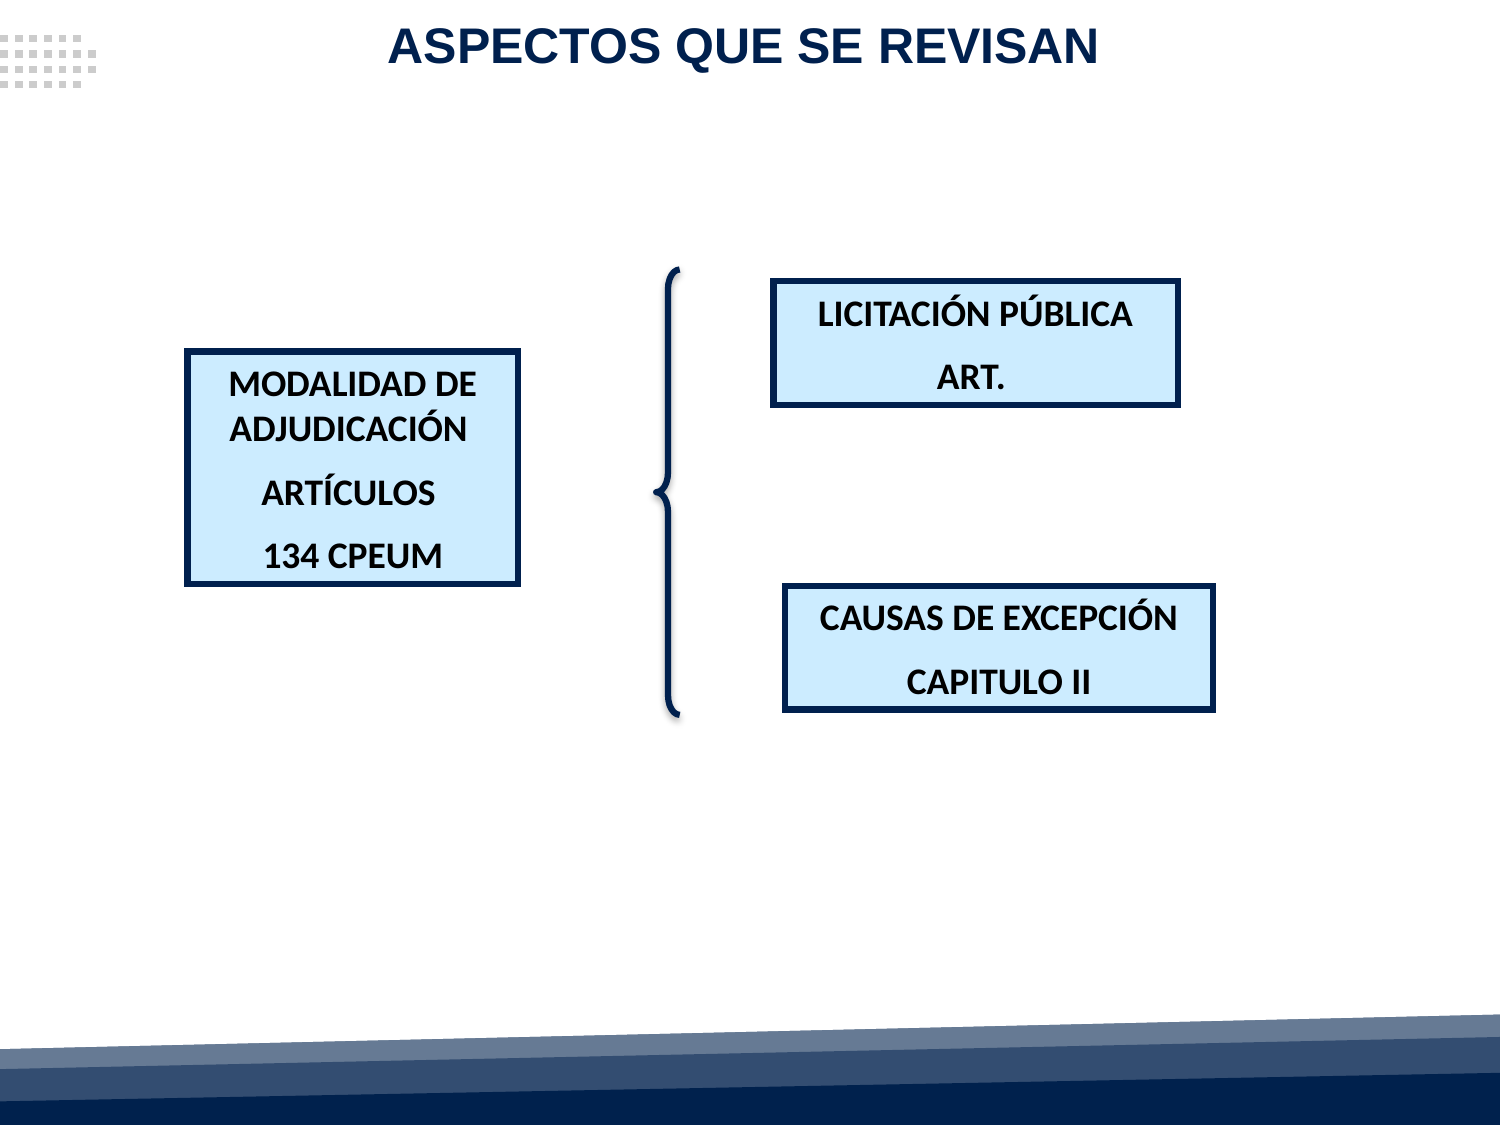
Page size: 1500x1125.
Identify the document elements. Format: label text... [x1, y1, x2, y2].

text_box [653, 266, 681, 718]
text_box CAUSAS DE EXCEPCIÓN CAPITULO II [785, 585, 1214, 710]
text_box LICITACIÓN PÚBLICA ART. [773, 281, 1178, 405]
text_box ASPECTOS QUE SE REVISAN [35, 0, 1454, 82]
text_box MODALIDAD DE ADJUDICACIÓN ARTÍCULOS 134 CPEUM [187, 351, 519, 584]
